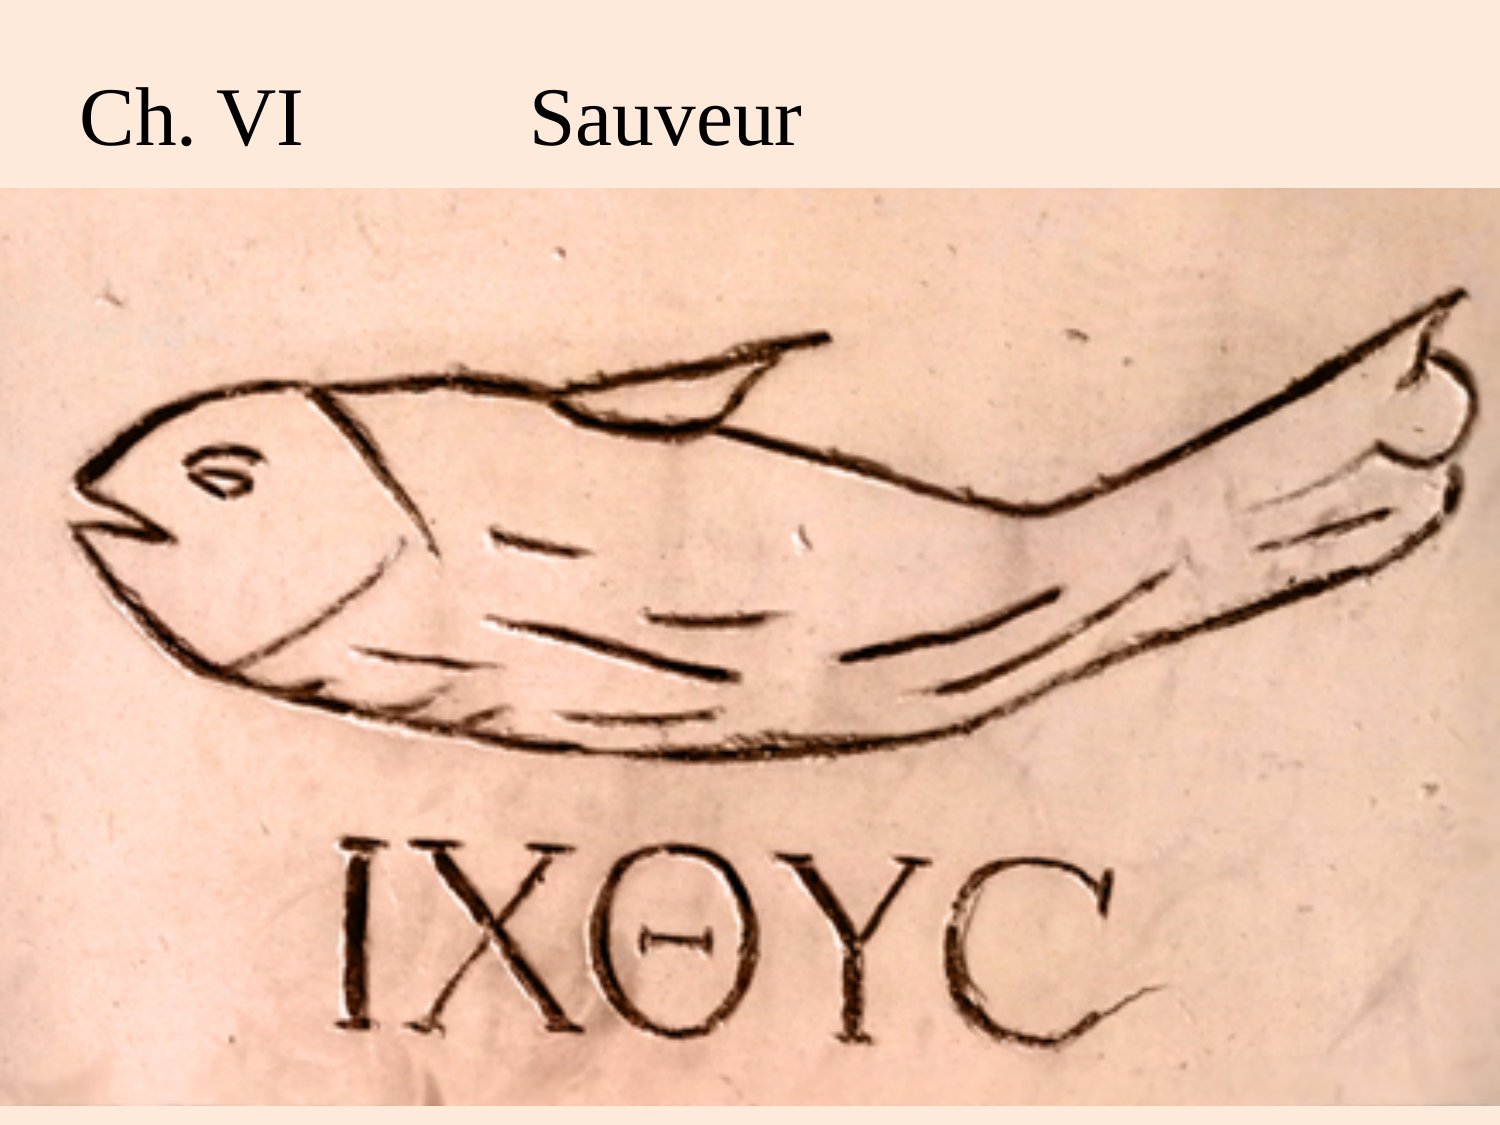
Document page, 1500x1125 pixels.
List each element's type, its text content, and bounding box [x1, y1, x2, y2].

picture [0, 188, 1500, 1107]
text_box Ch. VI Sauveur [64, 54, 1069, 170]
